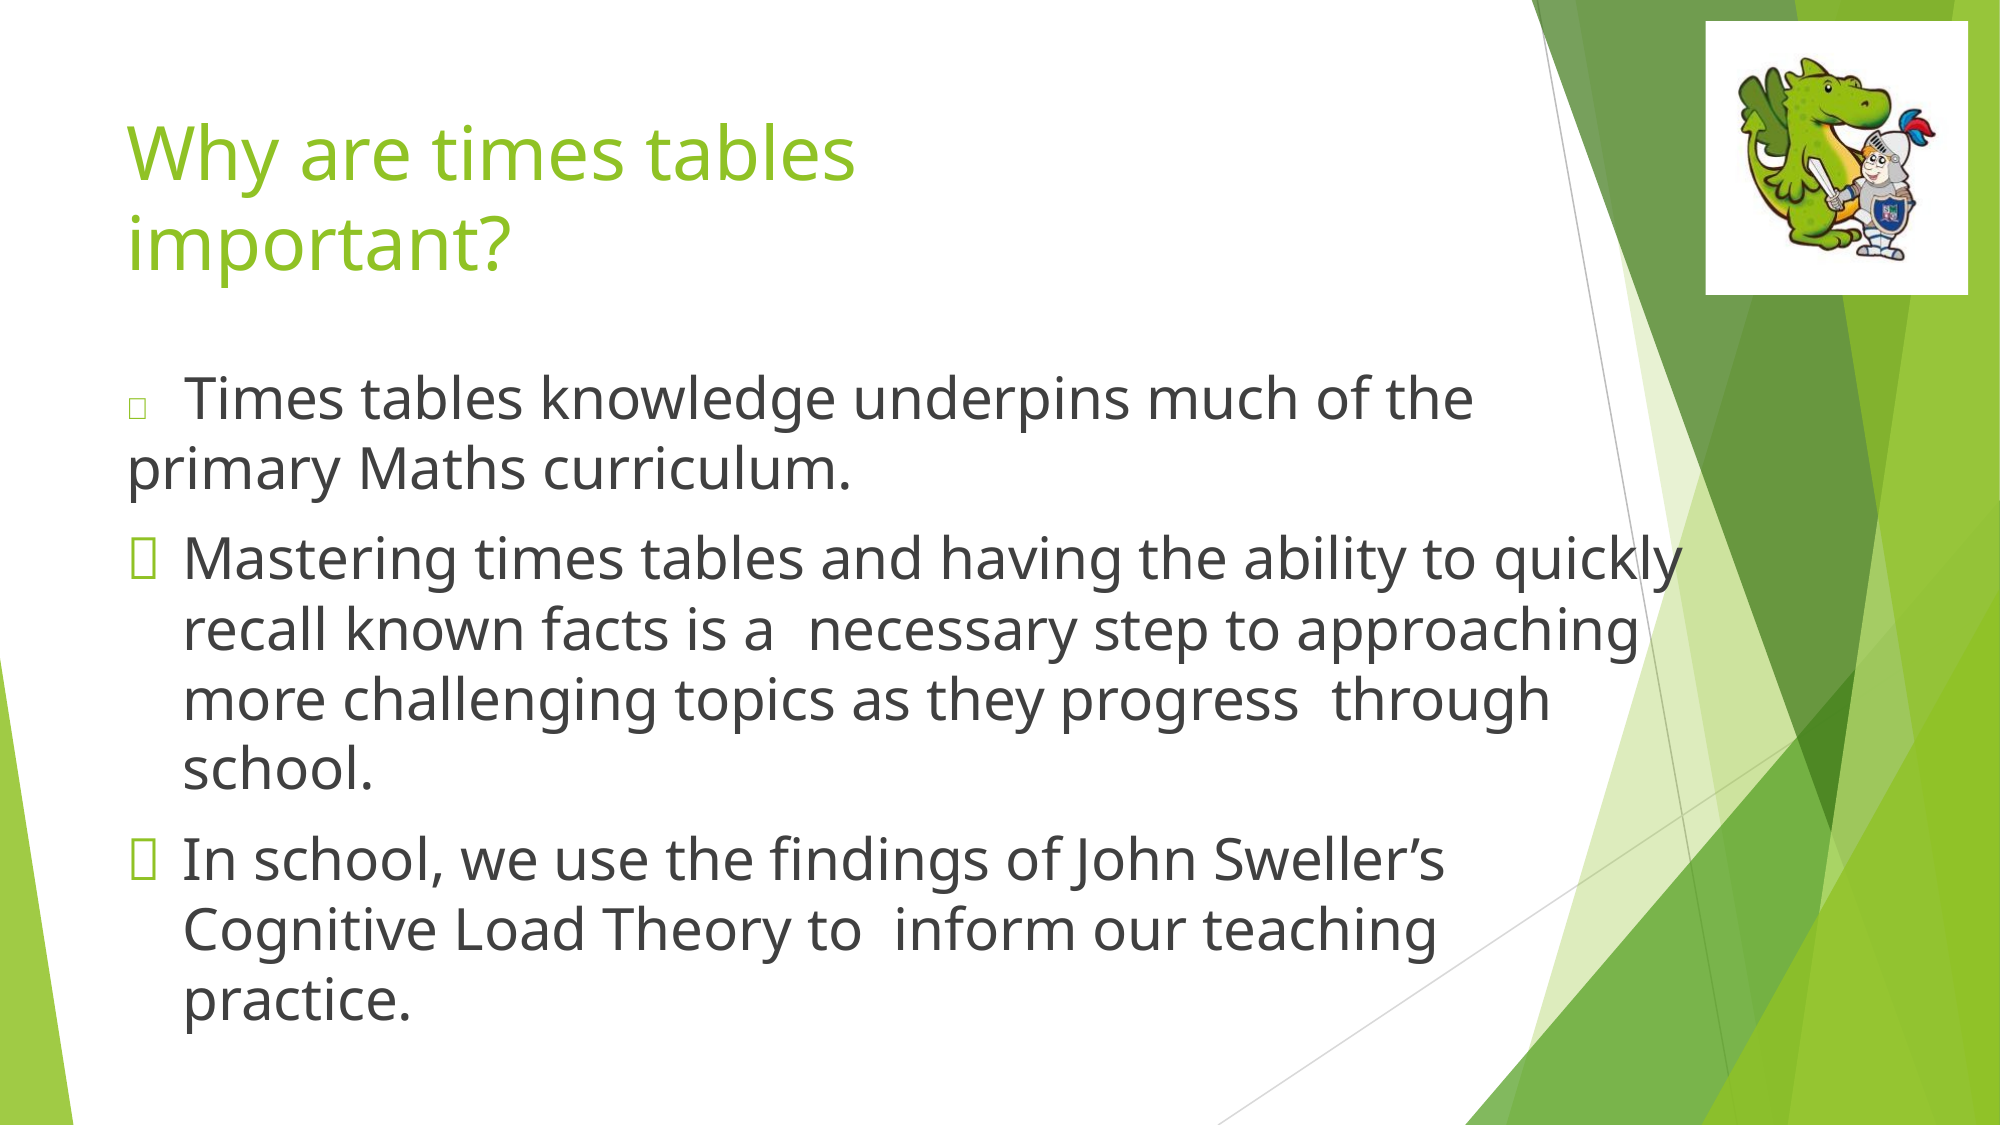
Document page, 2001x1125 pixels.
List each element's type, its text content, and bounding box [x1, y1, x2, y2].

text_box  Times tables knowledge underpins much of the primary Maths curriculum.  Mastering times tables and having the ability to quickly recall known facts is a necessary step to approaching more challenging topics as they progress through school.  In school, we use the findings of John Sweller’s Cognitive Load Theory to inform our teaching practice. [124, 338, 1706, 1033]
title Why are times tables important? [124, 103, 1221, 294]
text_box [1705, 21, 1969, 295]
